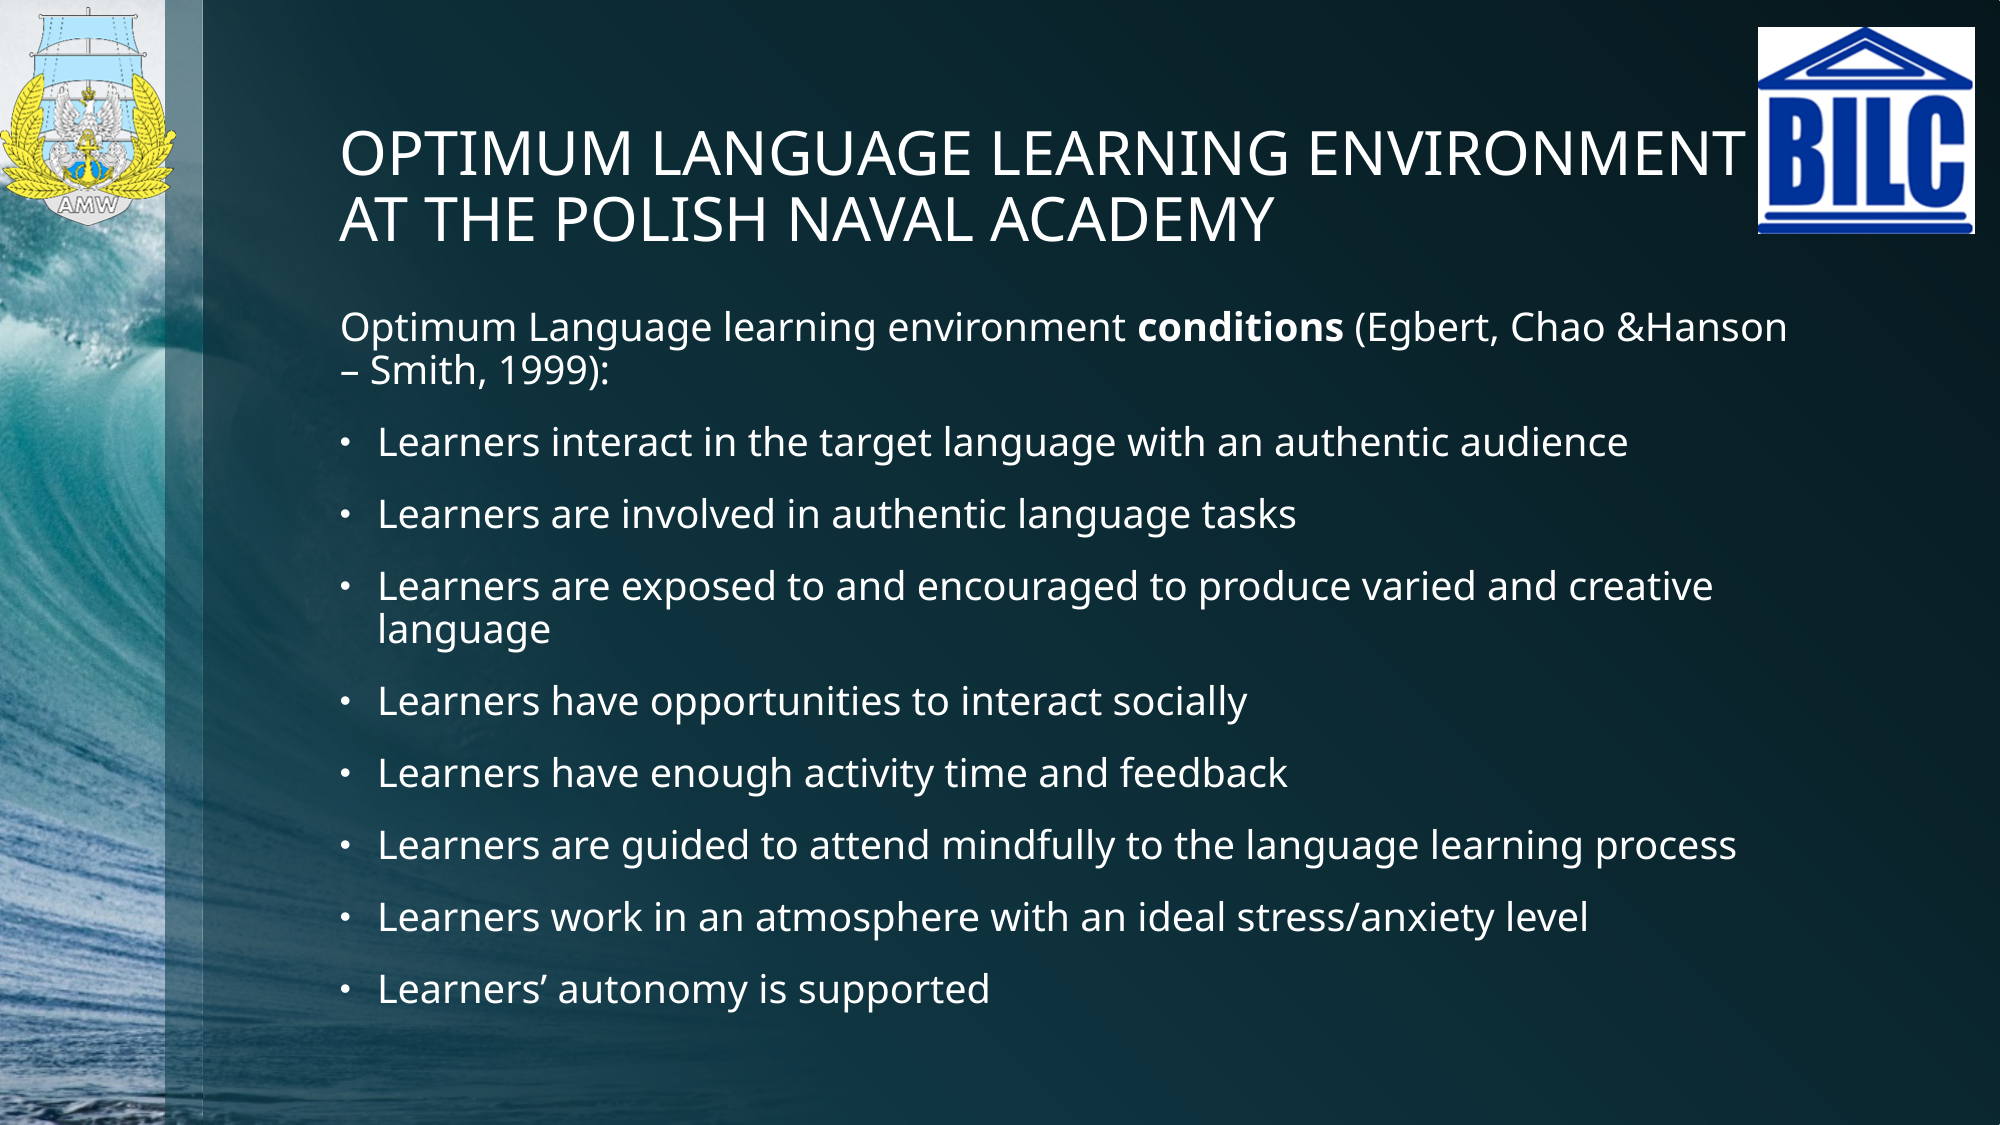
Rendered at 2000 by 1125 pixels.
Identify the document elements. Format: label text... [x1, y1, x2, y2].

title OPTIMUM LANGUAGE LEARNING ENVIRONMENT AT THE POLISH NAVAL ACADEMY [324, 62, 1825, 263]
picture [0, 0, 2000, 1125]
list Optimum Language learning environment conditions (Egbert, Chao &Hanson – Smith, 1999): Learners interact in the target language with an authentic audience Learners are involved in authentic language tasks Learners are exposed to and encouraged to produce varied and creative language Learners have opportunities to interact socially Learners have enough activity time and feedback Learners are guided to attend mindfully to the language learning process Learners work in an atmosphere with an ideal stress/anxiety level Learners’ autonomy is supported [324, 299, 1825, 1025]
